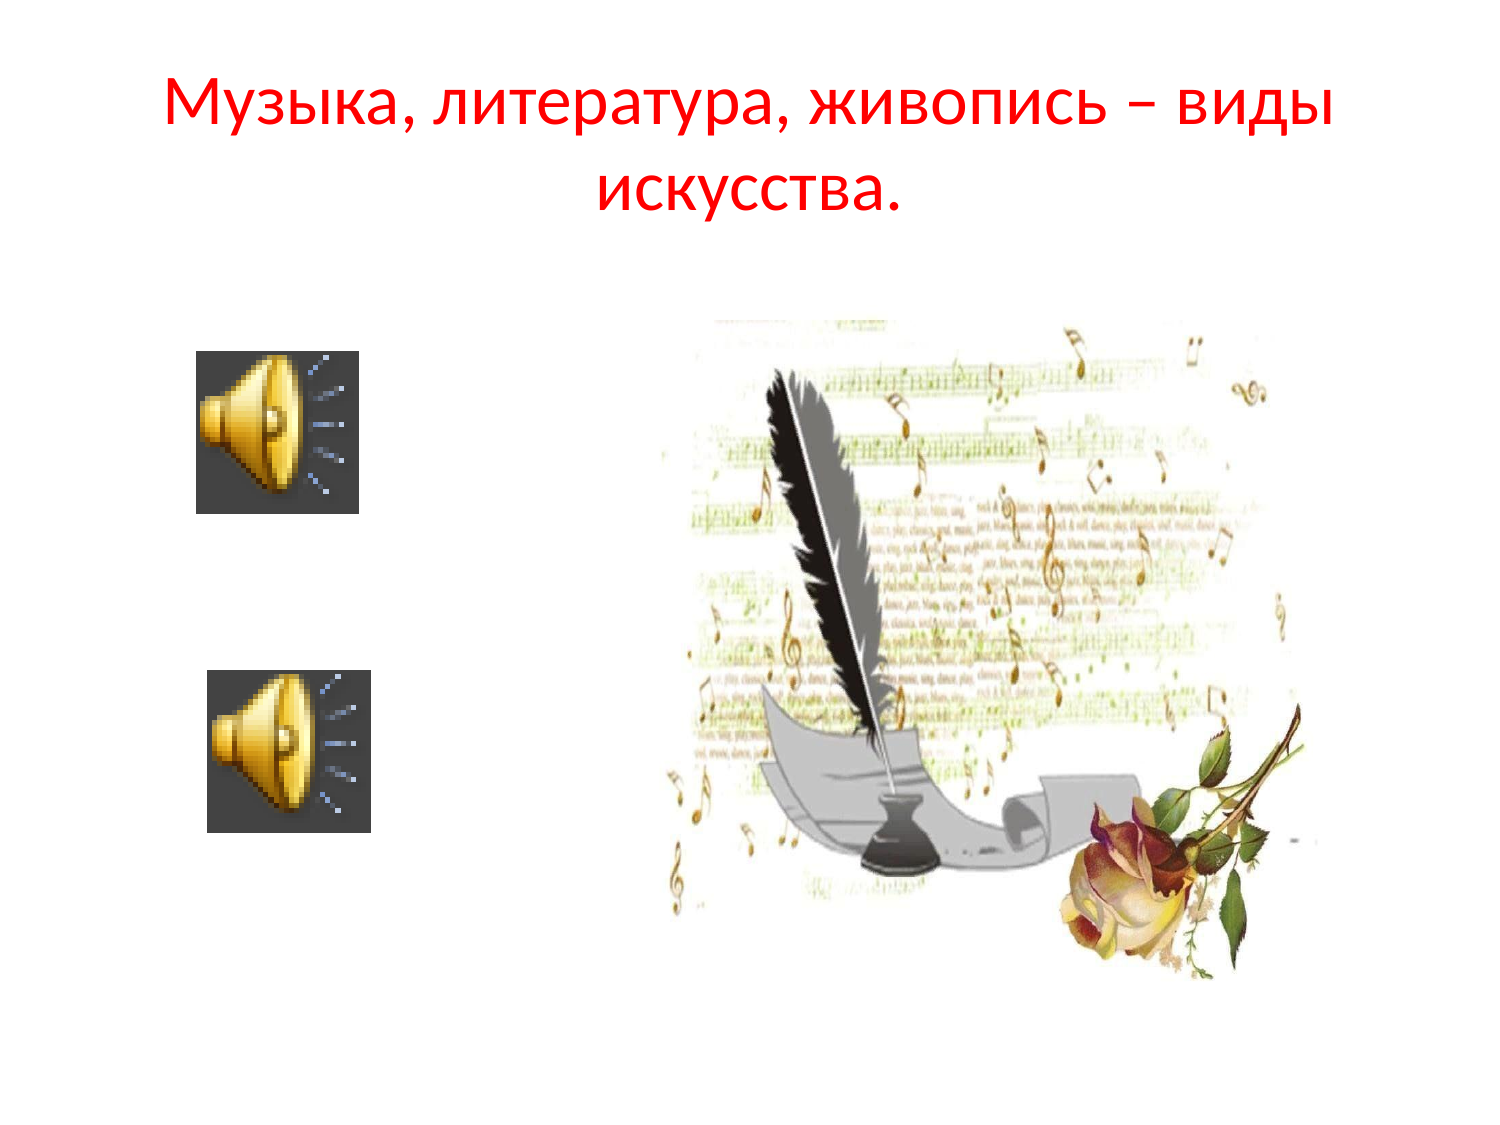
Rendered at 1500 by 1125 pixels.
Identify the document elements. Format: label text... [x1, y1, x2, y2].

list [194, 349, 361, 516]
title Музыка, литература, живопись – виды искусства. [75, 45, 1425, 233]
picture [206, 668, 373, 835]
picture [560, 290, 1424, 1001]
